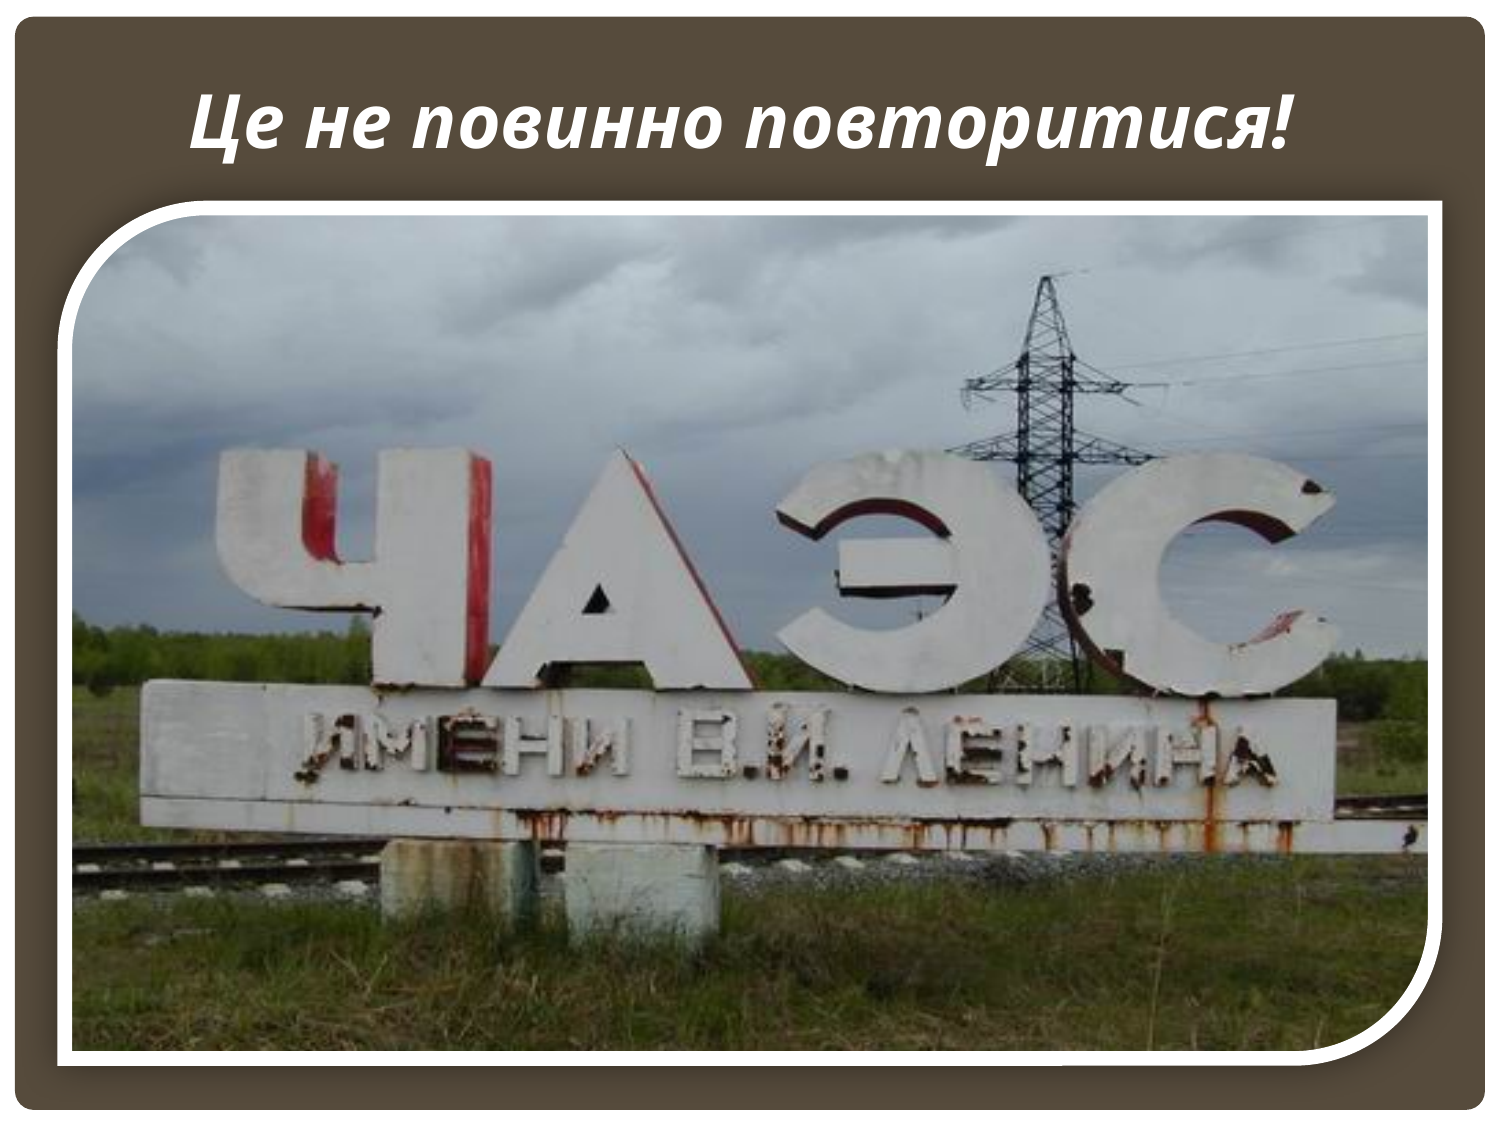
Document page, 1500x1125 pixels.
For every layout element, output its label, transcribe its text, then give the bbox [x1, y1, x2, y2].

picture [64, 207, 1436, 1059]
text_box Це не повинно повторитися! [173, 66, 1310, 172]
